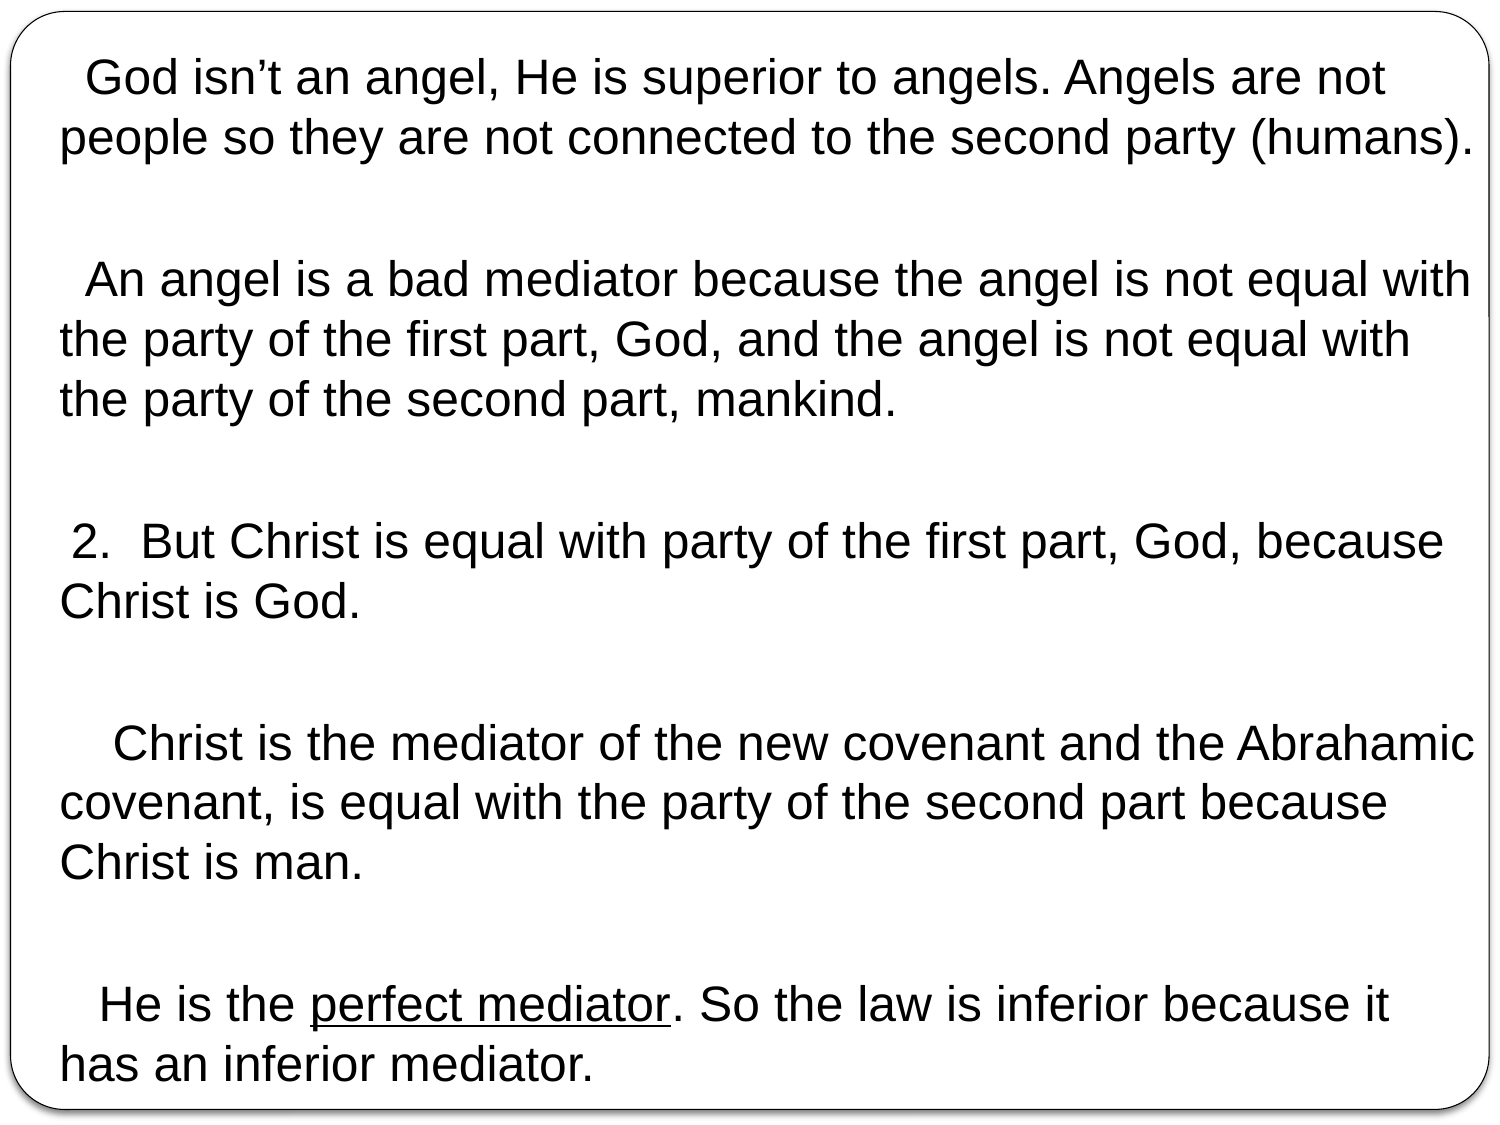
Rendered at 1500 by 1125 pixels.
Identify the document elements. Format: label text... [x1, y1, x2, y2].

list God isn’t an angel, He is superior to angels. Angels are not people so they are not connected to the second party (humans). An angel is a bad mediator because the angel is not equal with the party of the first part, God, and the angel is not equal with the party of the second part, mankind. 2. But Christ is equal with party of the first part, God, because Christ is God. Christ is the mediator of the new covenant and the Abrahamic covenant, is equal with the party of the second part because Christ is man. He is the perfect mediator. So the law is inferior because it has an inferior mediator. [0, 37, 1500, 1125]
